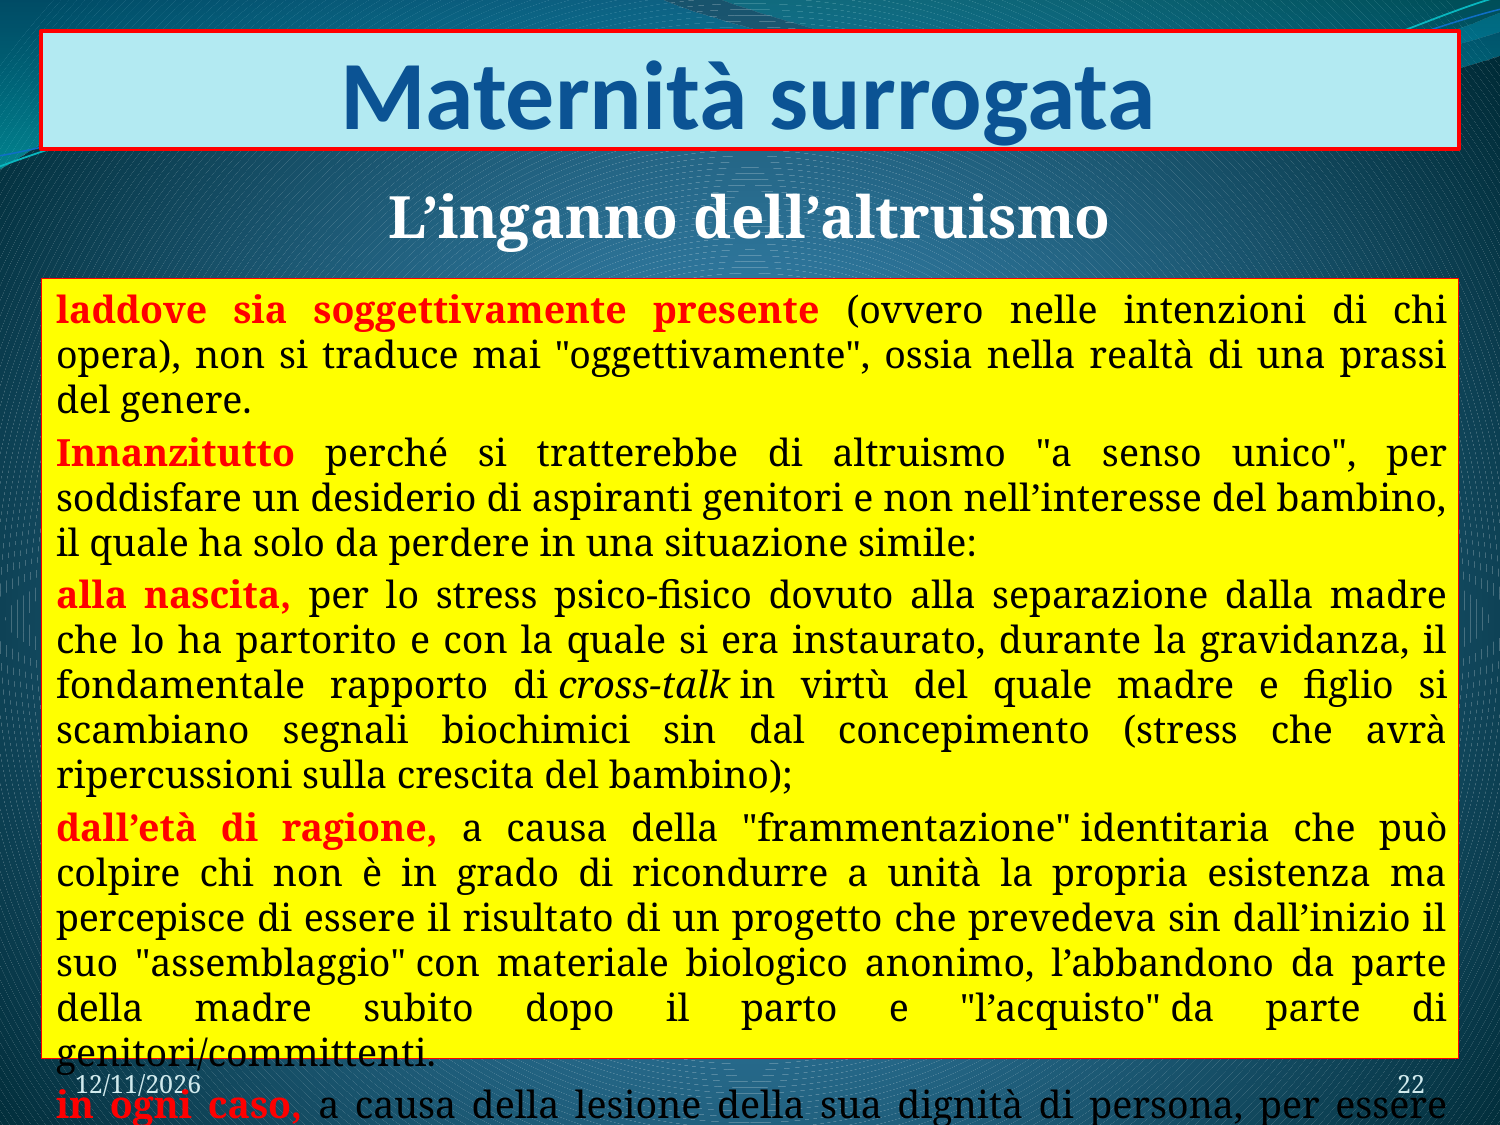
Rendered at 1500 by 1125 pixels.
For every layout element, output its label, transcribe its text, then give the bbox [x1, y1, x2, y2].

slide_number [75, 1042, 425, 1103]
text_box L’inganno dell’altruismo [41, 172, 1459, 258]
slide_number 22 [1299, 1042, 1425, 1103]
title Maternità surrogata [41, 30, 1459, 149]
subtitle laddove sia soggettivamente presente (ovvero nelle intenzioni di chi opera), non si traduce mai "oggettivamente", ossia nella realtà di una prassi del genere. Innanzitutto perché si tratterebbe di altruismo "a senso unico", per soddisfare un desiderio di aspiranti genitori e non nell’interesse del bambino, il quale ha solo da perdere in una situazione simile: alla nascita, per lo stress psico-fisico dovuto alla separazione dalla madre che lo ha partorito e con la quale si era instaurato, durante la gravidanza, il fondamentale rapporto di cross-talk in virtù del quale madre e figlio si scambiano segnali biochimici sin dal concepimento (stress che avrà ripercussioni sulla crescita del bambino); dall’età di ragione, a causa della "frammentazione" identitaria che può colpire chi non è in grado di ricondurre a unità la propria esistenza ma percepisce di essere il risultato di un progetto che prevedeva sin dall’inizio il suo "assemblaggio" con materiale biologico anonimo, l’abbandono da parte della madre subito dopo il parto e "l’acquisto" da parte di genitori/committenti. in ogni caso, a causa della lesione della sua dignità di persona, per essere stato trasformato nell'oggetto da trasferire in un rapporto contrattuale tra privati. [41, 278, 1459, 1059]
